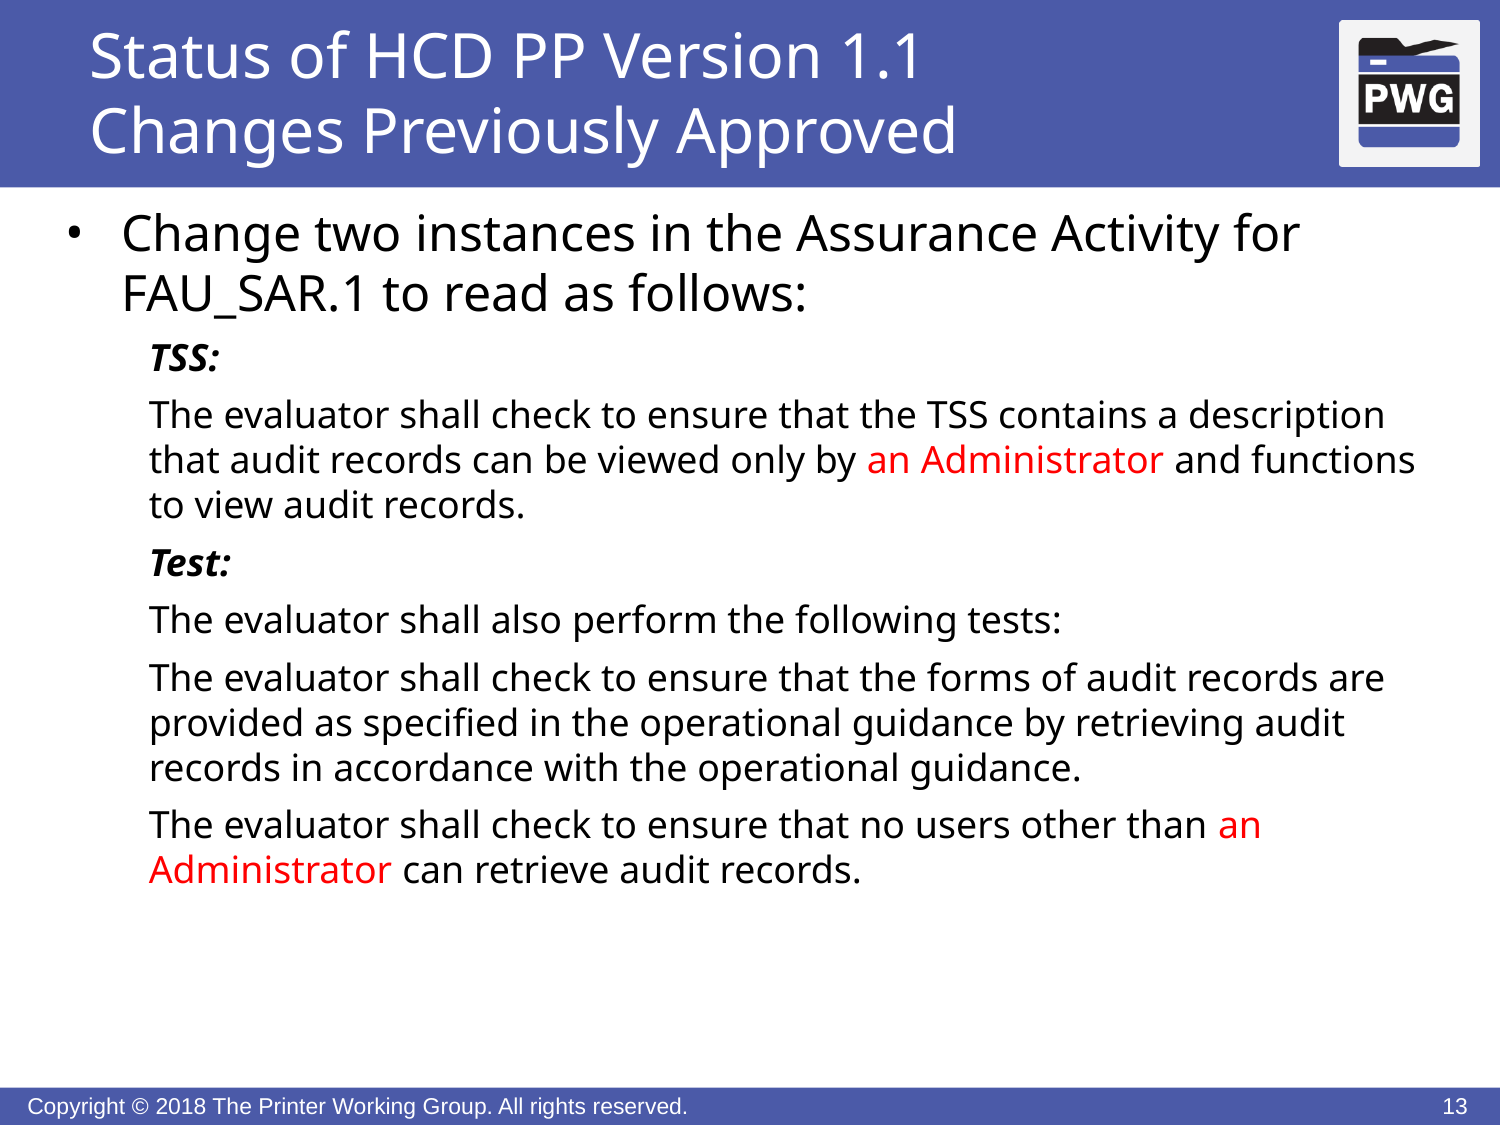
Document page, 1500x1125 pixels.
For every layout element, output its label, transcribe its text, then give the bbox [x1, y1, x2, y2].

text_box [0, 1087, 1500, 1125]
text_box Copyright © 2018 The Printer Working Group. All rights reserved. [20, 1092, 750, 1118]
text_box 13 [1441, 1092, 1469, 1118]
text_box [0, 0, 1500, 188]
title Status of HCD PP Version 1.1 Changes Previously Approved [75, 7, 1319, 175]
list Change two instances in the Assurance Activity for FAU_SAR.1 to read as follows: TSS: The evaluator shall check to ensure that the TSS contains a description that audit records can be viewed only by an Administrator and functions to view audit records. Test: The evaluator shall also perform the following tests: The evaluator shall check to ensure that the forms of audit records are provided as specified in the operational guidance by retrieving audit records in accordance with the operational guidance. The evaluator shall check to ensure that no users other than an Administrator can retrieve audit records. [50, 192, 1441, 784]
picture [1339, 20, 1480, 167]
